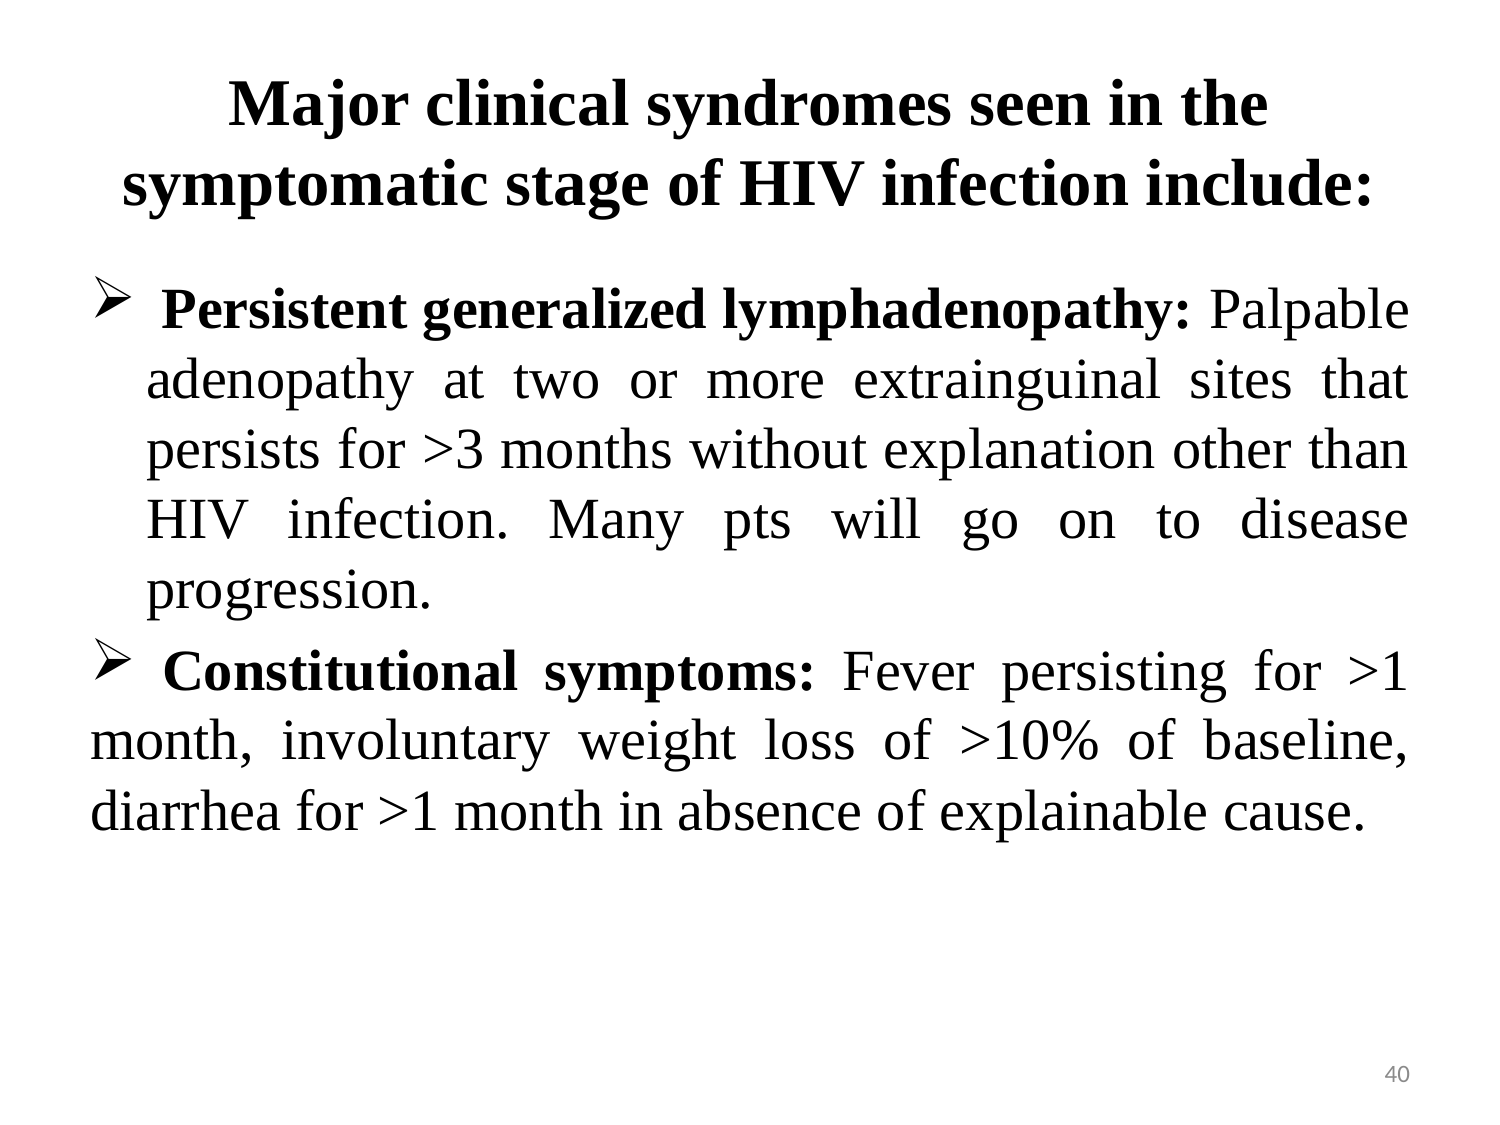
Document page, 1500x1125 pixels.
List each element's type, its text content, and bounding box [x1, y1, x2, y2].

title Major clinical syndromes seen in the symptomatic stage of HIV infection include: [75, 45, 1425, 233]
slide_number 40 [1074, 1042, 1425, 1103]
list Persistent generalized lymphadenopathy: Palpable adenopathy at two or more extrainguinal sites that persists for >3 months without explanation other than HIV infection. Many pts will go on to disease progression. Constitutional symptoms: Fever persisting for >1 month, involuntary weight loss of >10% of baseline, diarrhea for >1 month in absence of explainable cause. [75, 262, 1425, 1125]
